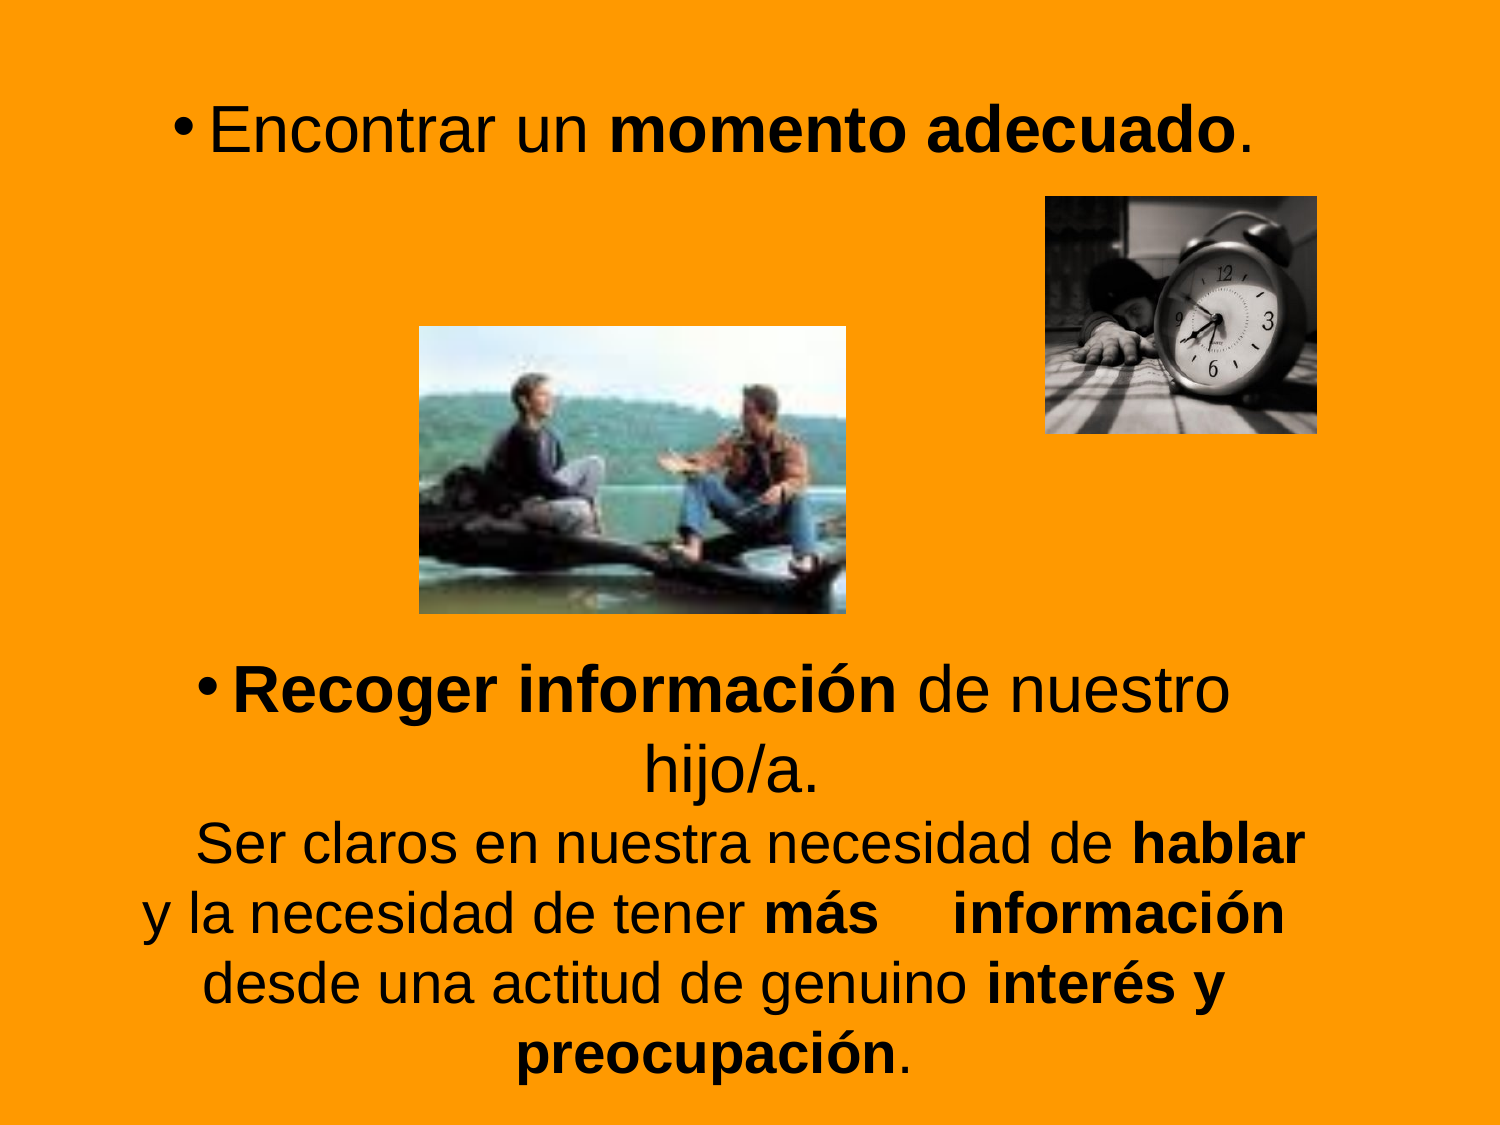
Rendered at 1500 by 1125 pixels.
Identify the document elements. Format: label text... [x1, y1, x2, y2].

picture [1045, 196, 1318, 435]
picture [419, 326, 846, 615]
text_box Encontrar un momento adecuado. Recoger información de nuestro hijo/a. Ser claros en nuestra necesidad de hablar y la necesidad de tener más información desde una actitud de genuino interés y preocupación. [88, 78, 1341, 1125]
